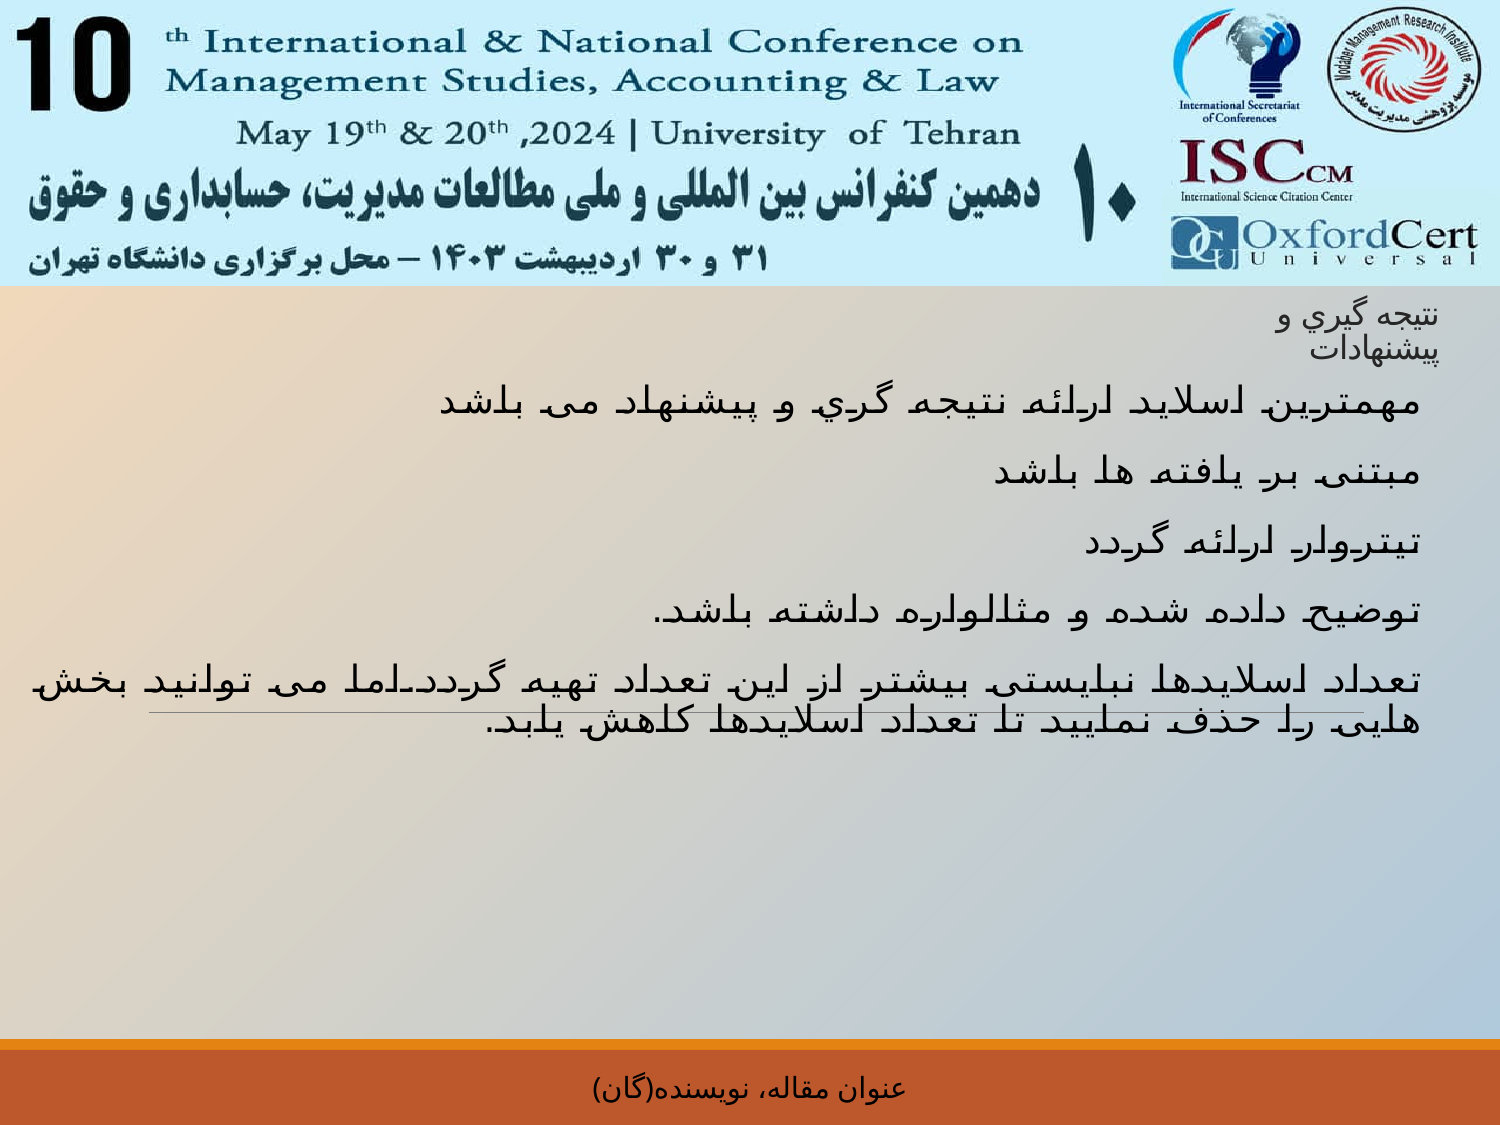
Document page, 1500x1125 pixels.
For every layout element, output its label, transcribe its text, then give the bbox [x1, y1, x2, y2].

subtitle مهمترین اسلاید ارائه نتيجه گري و پيشنهاد می باشد مبتنی بر یافته ها باشد تیتروار ارائه گردد توضیح داده شده و مثالواره داشته باشد. تعداد اسلایدها نبایستی بیشتر از این تعداد تهیه گردد.اما می توانید بخش هایی را حذف نمایید تا تعداد اسلایدها کاهش یابد. [17, 374, 1437, 1035]
picture [0, 0, 1500, 286]
title نتيجه گيري و پيشنهادات [1151, 295, 1456, 375]
footer عنوان مقاله، نویسنده(گان) [453, 1059, 1047, 1120]
